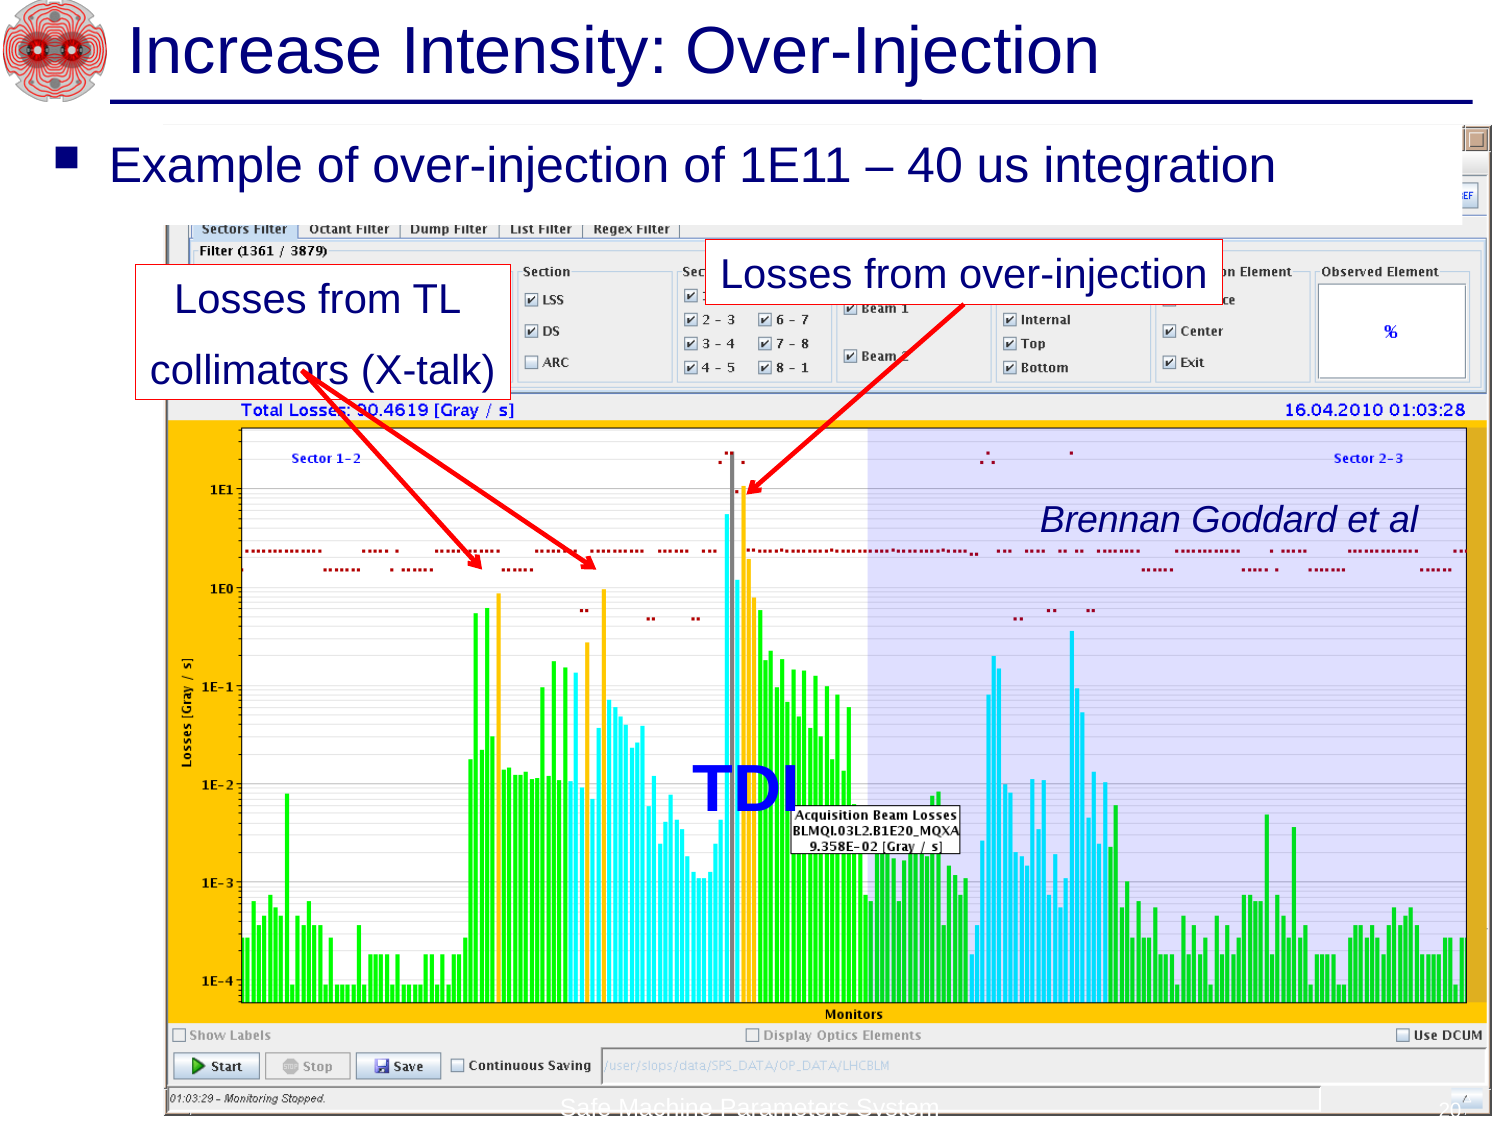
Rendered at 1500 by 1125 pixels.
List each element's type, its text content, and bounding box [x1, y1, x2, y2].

list Example of over-injection of 1E11 – 40 us integration [37, 124, 163, 226]
title Increase Intensity: Over-Injection [111, 3, 1463, 91]
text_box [301, 370, 597, 570]
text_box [757, 288, 953, 507]
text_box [292, 379, 296, 561]
picture [0, 0, 108, 103]
picture [163, 124, 1492, 1116]
text_box Losses from TL collimators (X-talk) [135, 264, 158, 400]
